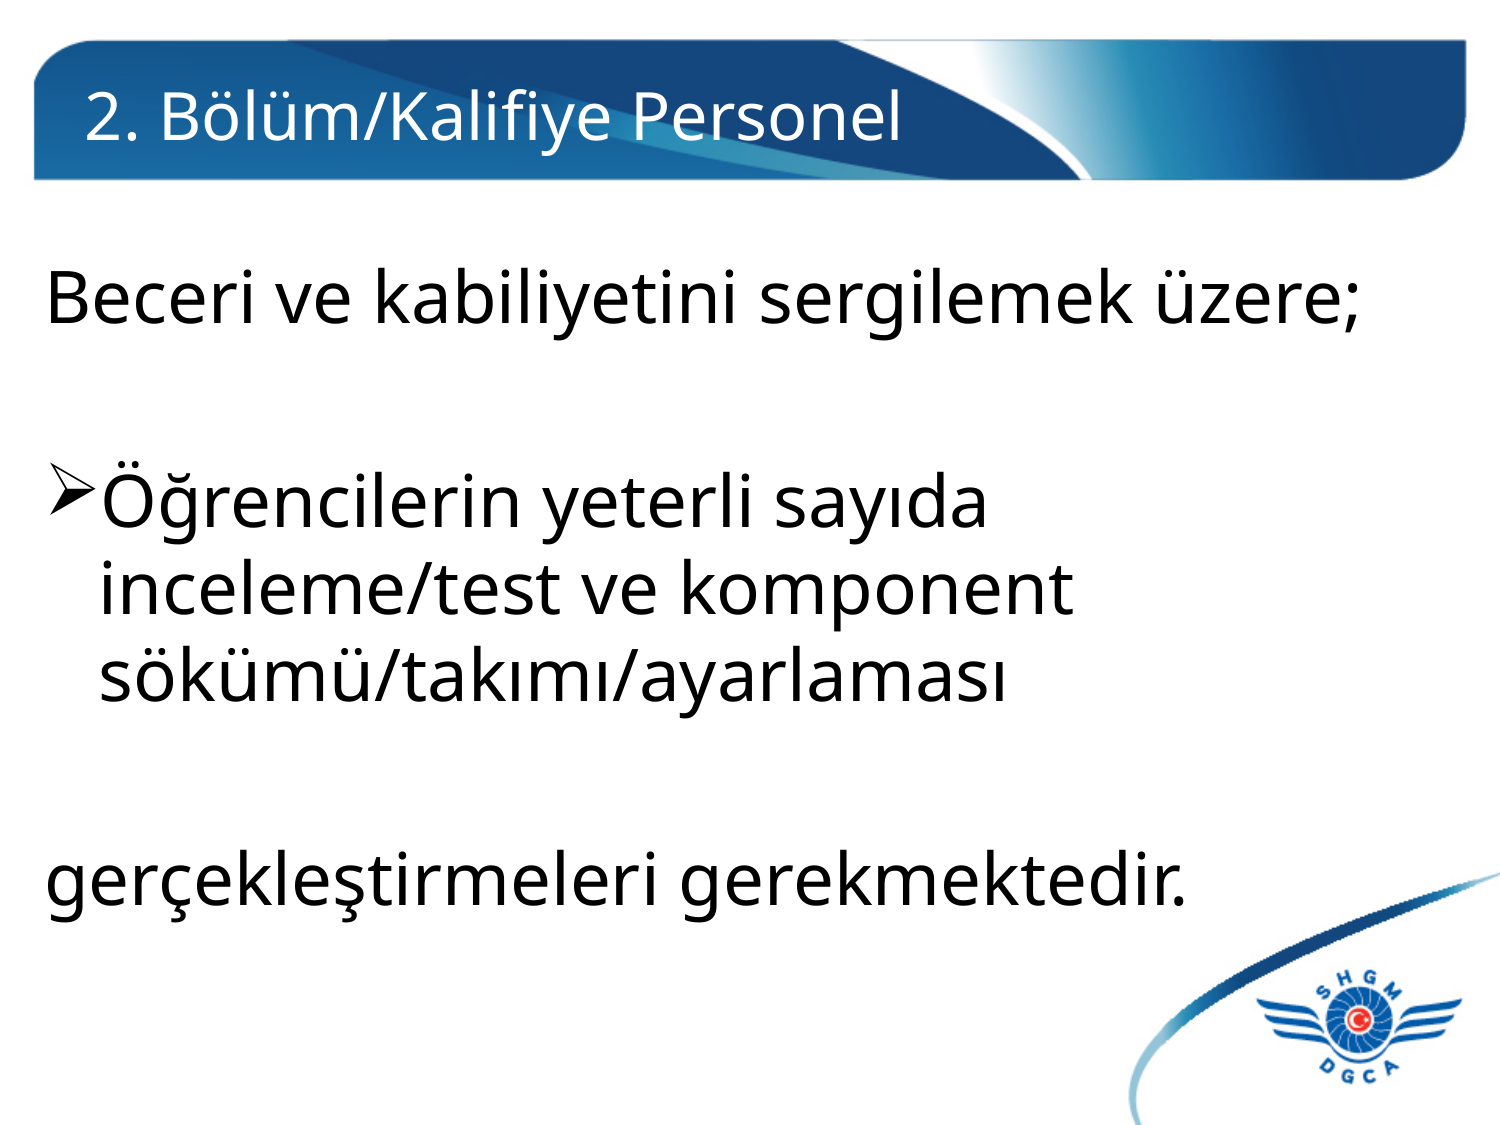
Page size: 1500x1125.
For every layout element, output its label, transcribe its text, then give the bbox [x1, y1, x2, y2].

title 2. Bölüm/Kalifiye Personel [53, 66, 1058, 173]
picture [0, 0, 1500, 1125]
list Beceri ve kabiliyetini sergilemek üzere; Öğrencilerin yeterli sayıda inceleme/test ve komponent sökümü/takımı/ayarlaması gerçekleştirmeleri gerekmektedir. [29, 243, 1477, 929]
